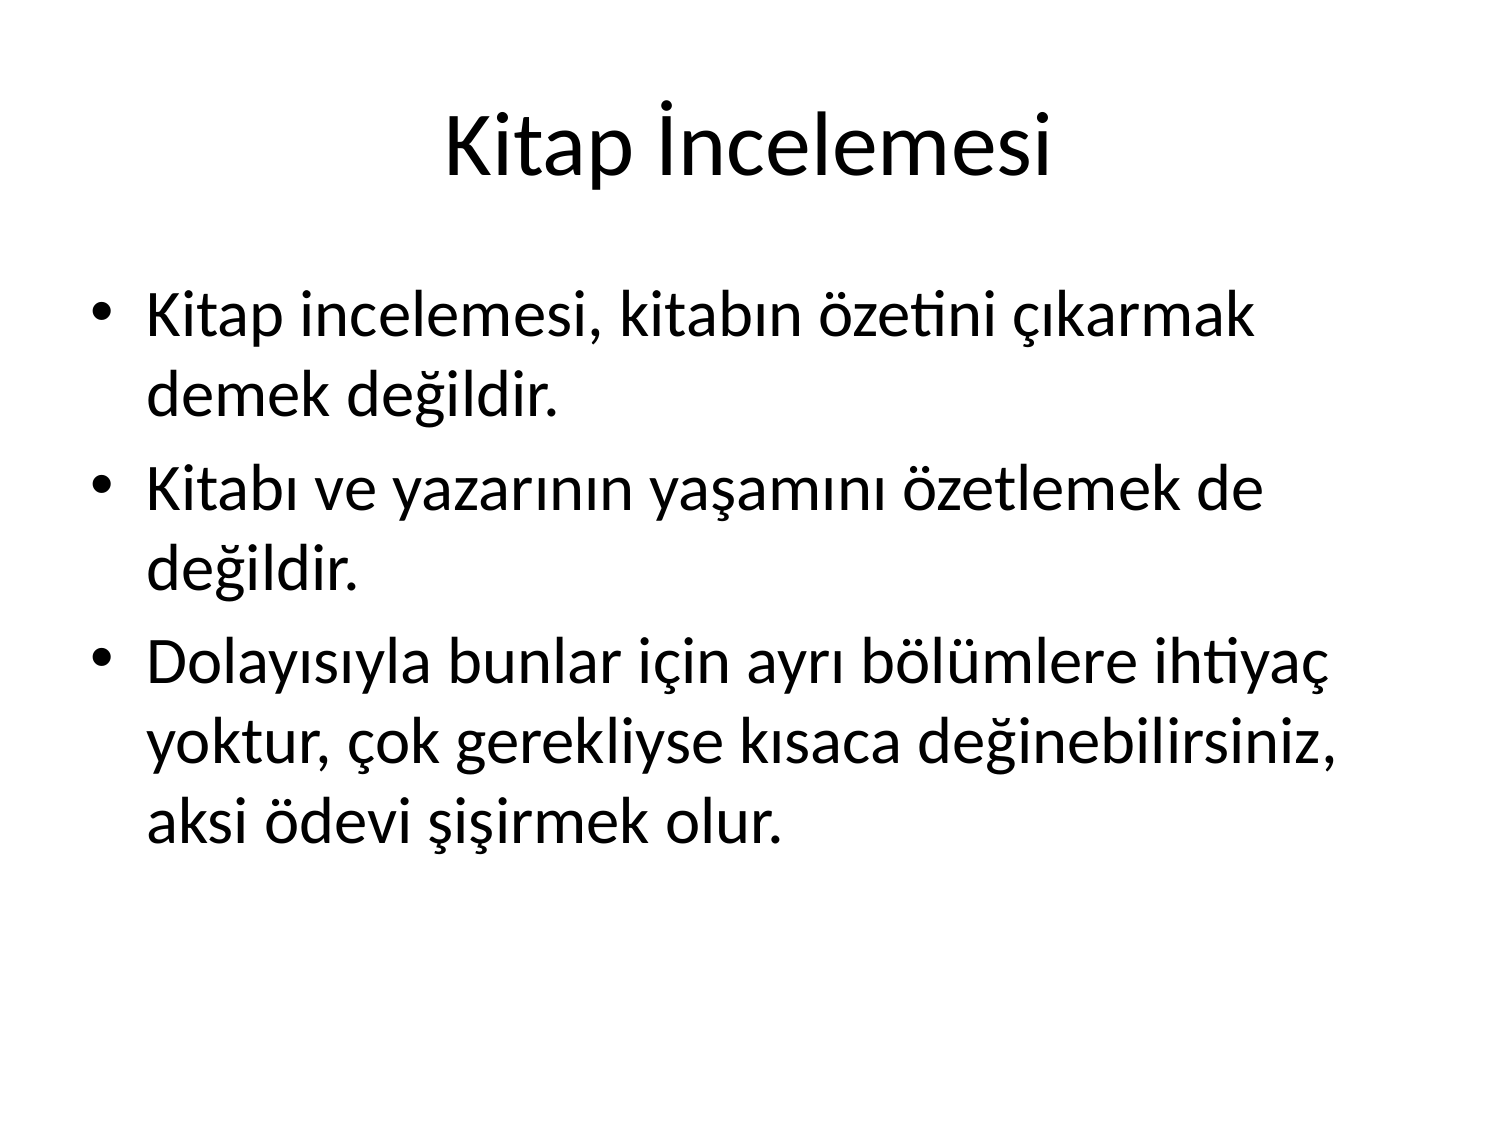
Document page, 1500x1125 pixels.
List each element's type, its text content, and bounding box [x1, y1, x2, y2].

list Kitap incelemesi, kitabın özetini çıkarmak demek değildir. Kitabı ve yazarının yaşamını özetlemek de değildir. Dolayısıyla bunlar için ayrı bölümlere ihtiyaç yoktur, çok gerekliyse kısaca değinebilirsiniz, aksi ödevi şişirmek olur. [75, 262, 1425, 1005]
title Kitap İncelemesi [75, 45, 1425, 233]
